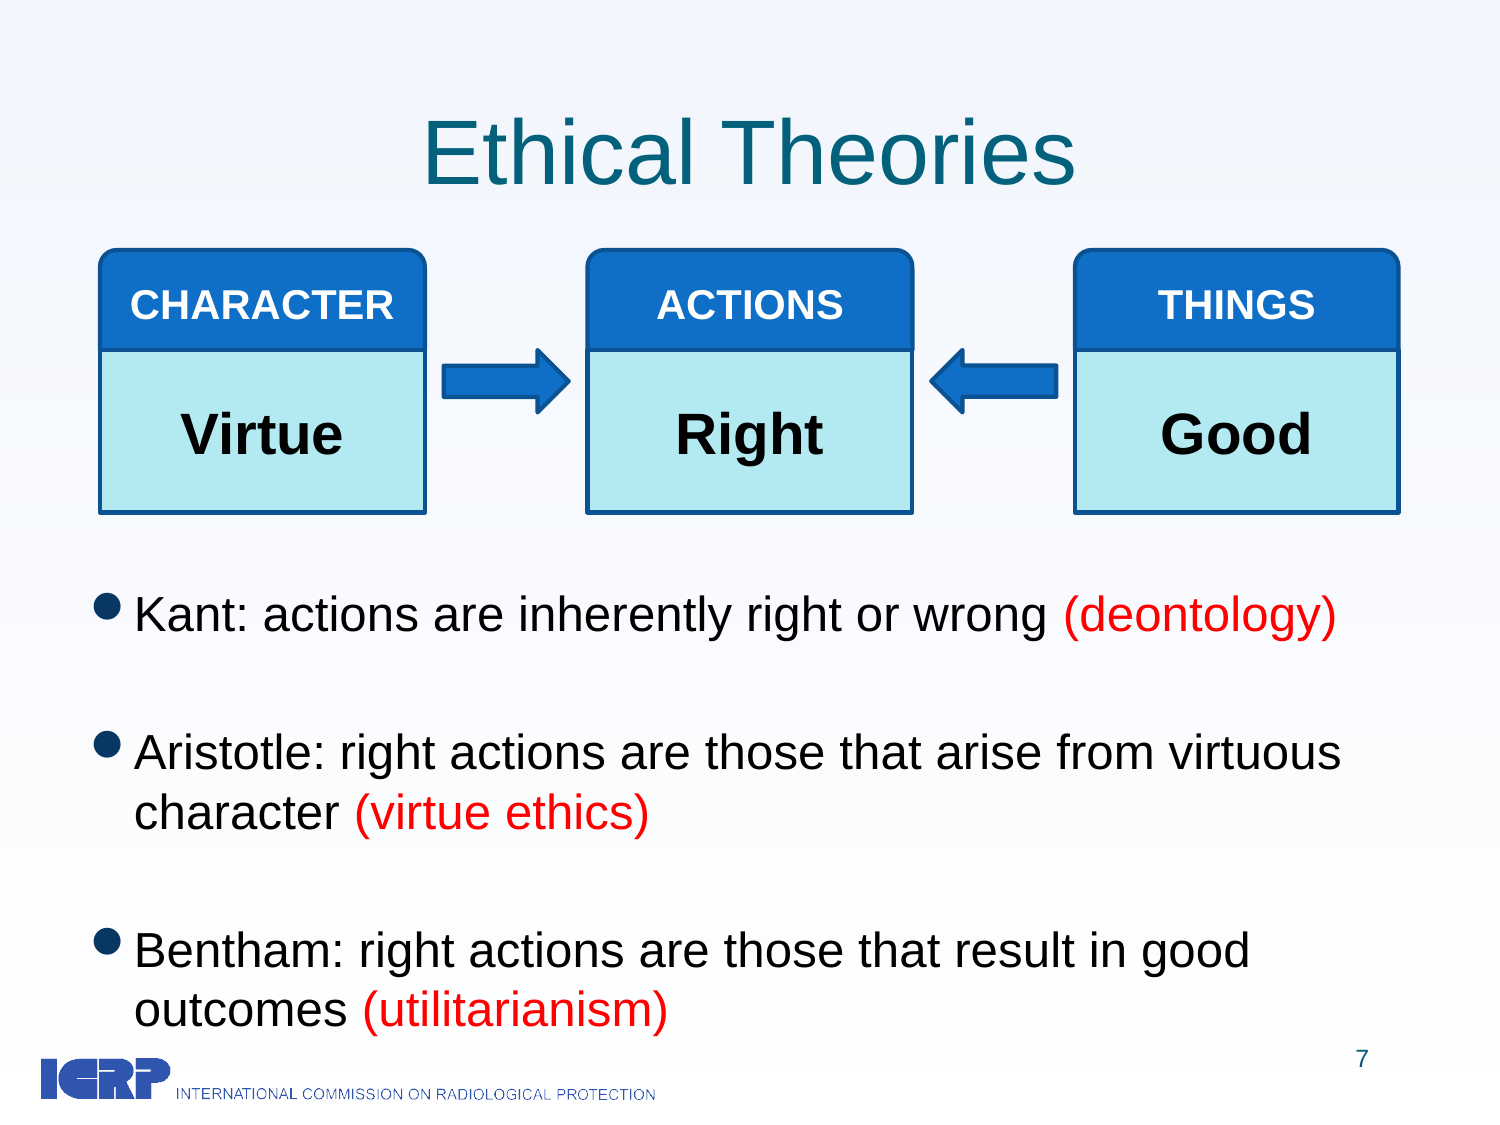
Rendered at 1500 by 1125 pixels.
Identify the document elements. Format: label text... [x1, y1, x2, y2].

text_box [587, 249, 913, 513]
title Ethical Theories [75, 50, 1425, 238]
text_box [99, 249, 569, 513]
list Kant: actions are inherently right or wrong (deontology) Aristotle: right actions are those that arise from virtuous character (virtue ethics) Bentham: right actions are those that result in good outcomes (utilitarianism) [75, 575, 1425, 1050]
slide_number 7 [1299, 1037, 1425, 1073]
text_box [930, 249, 1399, 513]
picture [37, 1052, 663, 1105]
